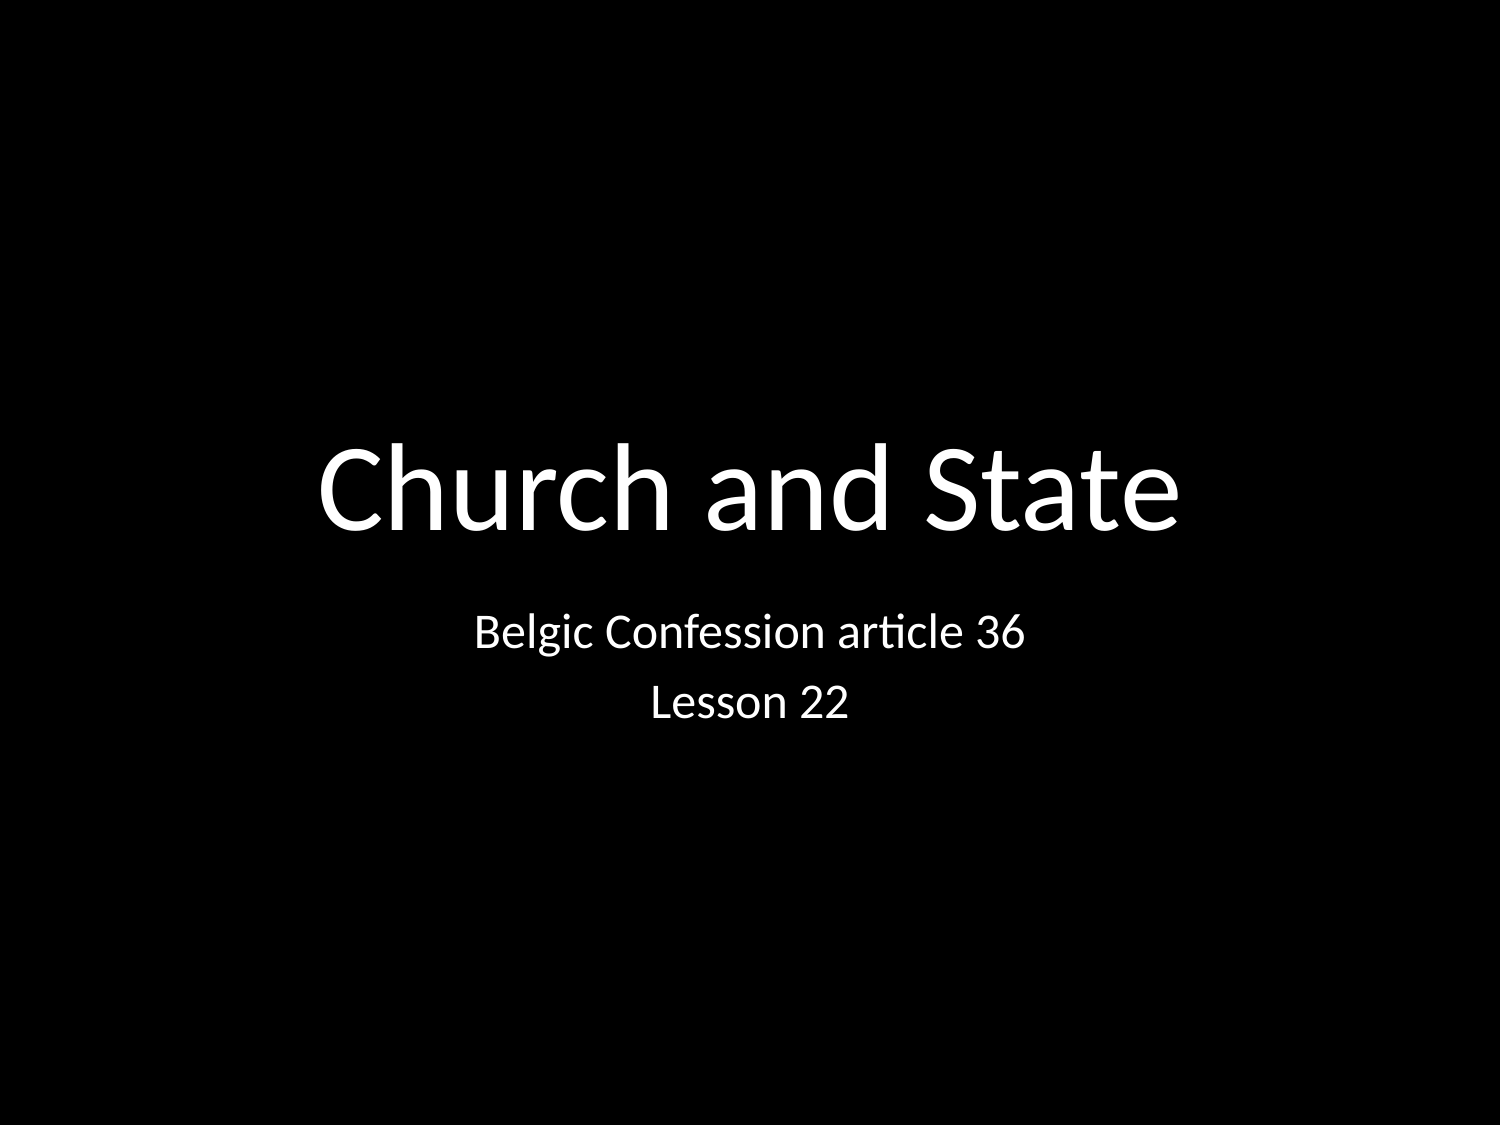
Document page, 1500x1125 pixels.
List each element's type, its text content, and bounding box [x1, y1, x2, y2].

subtitle Belgic Confession article 36 Lesson 22 [187, 590, 1313, 863]
title Church and State [112, 375, 1388, 563]
